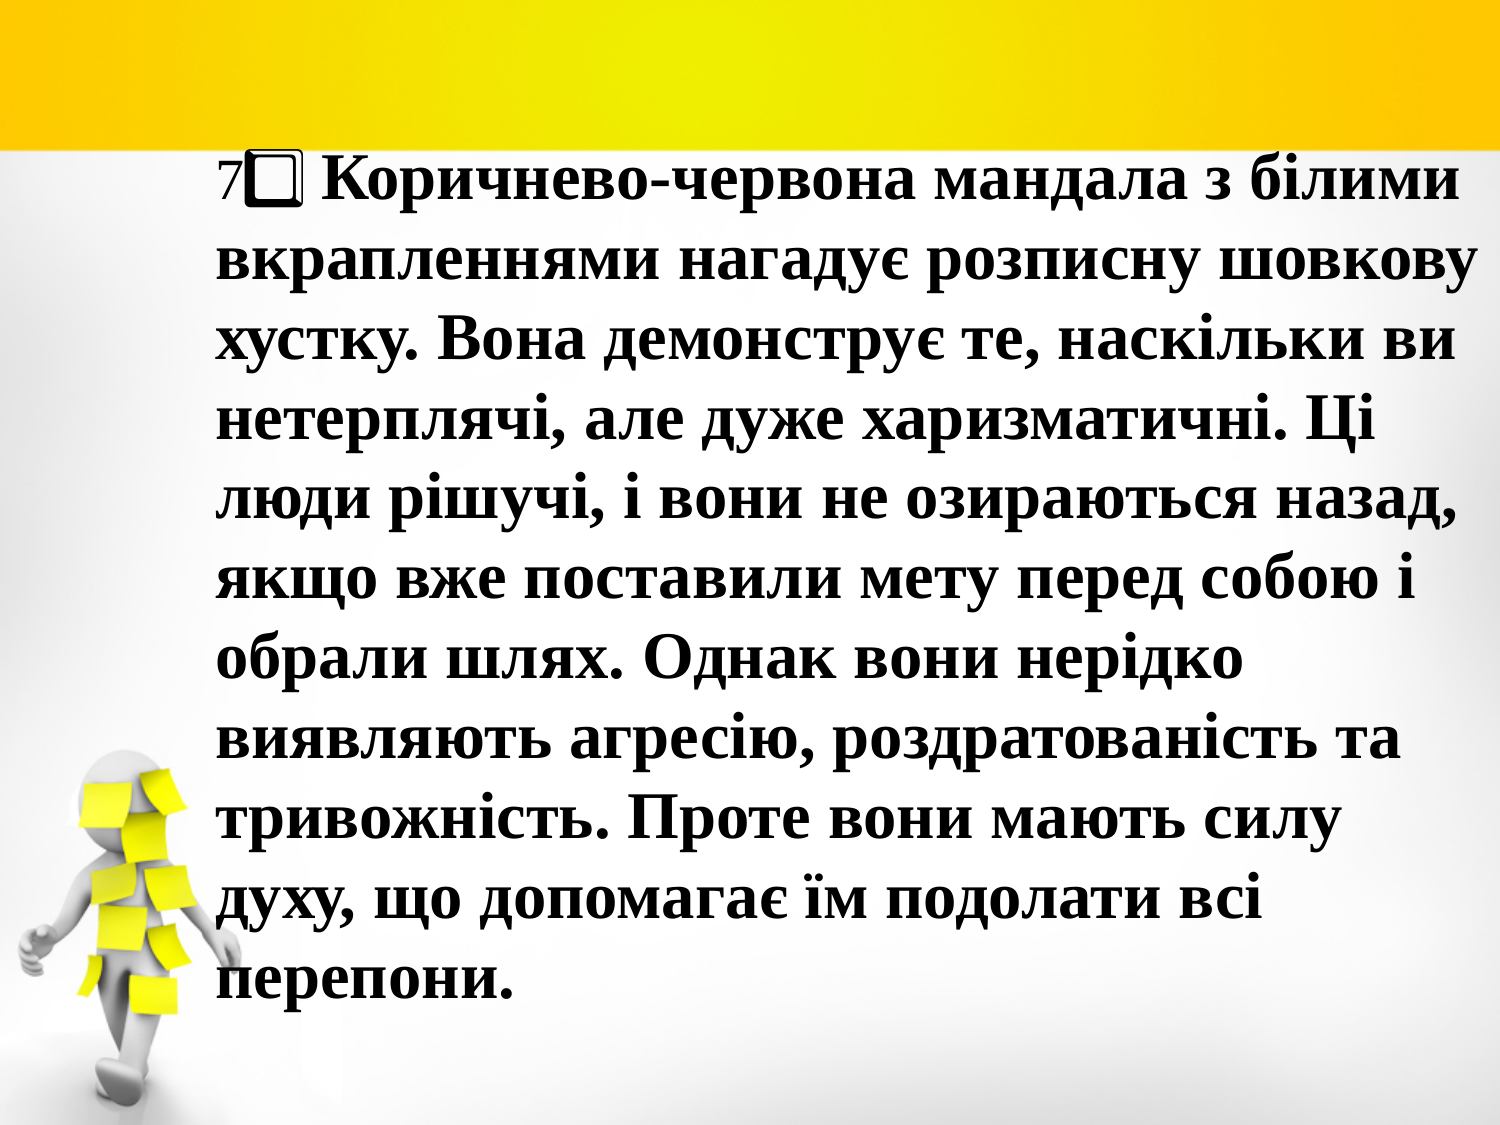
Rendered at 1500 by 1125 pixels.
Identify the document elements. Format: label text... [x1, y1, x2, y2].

picture [0, 0, 1500, 1125]
list 7⃣ Коричнево-червона мандала з білими вкрапленнями нагадує розписну шовкову хустку. Вона демонструє те, наскільки ви нетерплячі, але дуже харизматичні. Ці люди рішучі, і вони не озираються назад, якщо вже поставили мету перед собою і обрали шлях. Однак вони нерідко виявляють агресію, роздратованість та тривожність. Проте вони мають силу духу, що допомагає їм подолати всі перепони.⠀⠀ [200, 125, 1500, 1020]
